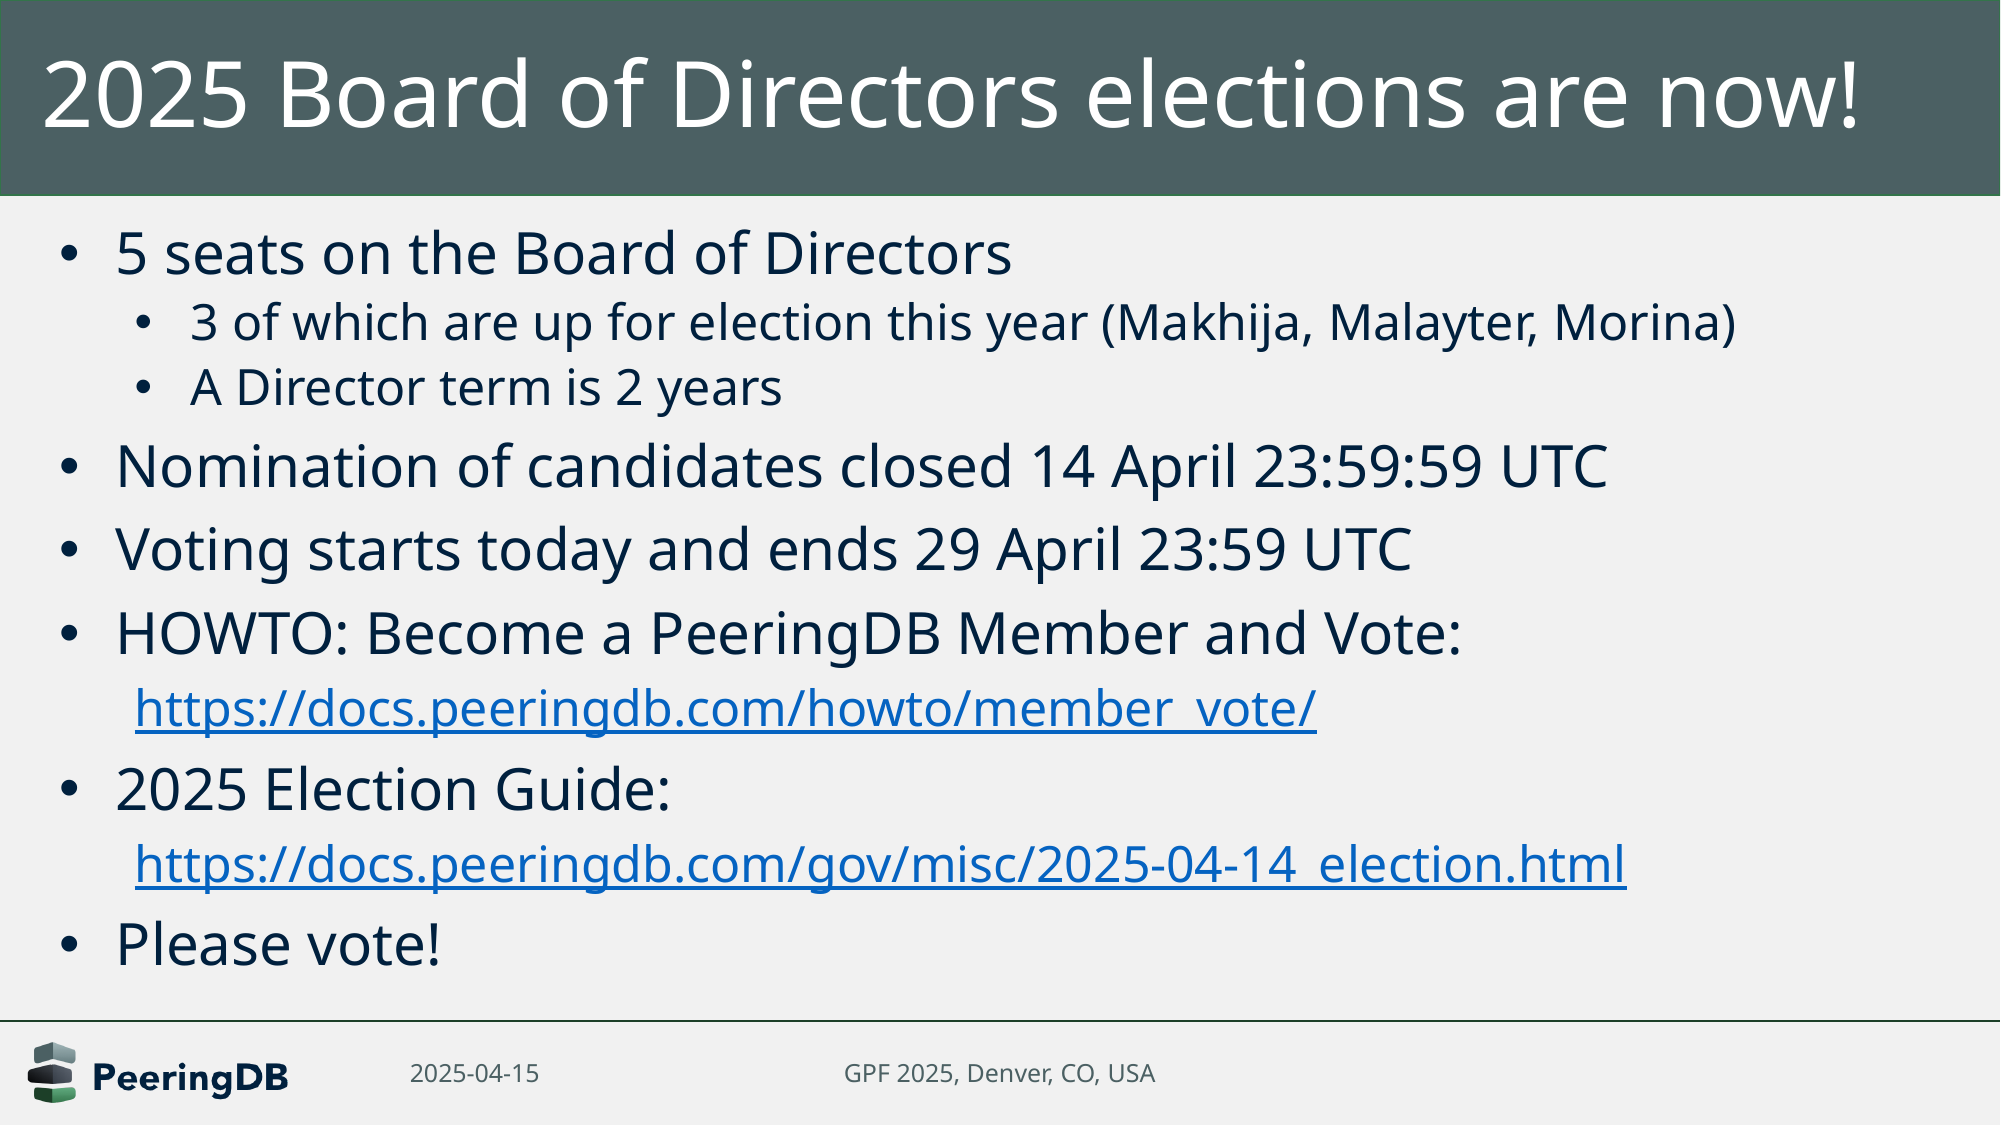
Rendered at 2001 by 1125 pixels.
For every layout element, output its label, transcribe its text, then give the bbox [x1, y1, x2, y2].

footer GPF 2025, Denver, CO, USA [662, 1042, 1338, 1103]
list 5 seats on the Board of Directors 3 of which are up for election this year (Makhija, Malayter, Morina) A Director term is 2 years Nomination of candidates closed 14 April 23:59:59 UTC Voting starts today and ends 29 April 23:59 UTC HOWTO: Become a PeeringDB Member and Vote: https://docs.peeringdb.com/howto/member_vote/ 2025 Election Guide: https://docs.peeringdb.com/gov/misc/2025-04-14_election.html Please vote! [25, 217, 1973, 999]
title 2025 Board of Directors elections are now! [26, 15, 1974, 180]
picture [27, 1042, 288, 1103]
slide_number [362, 1042, 588, 1103]
